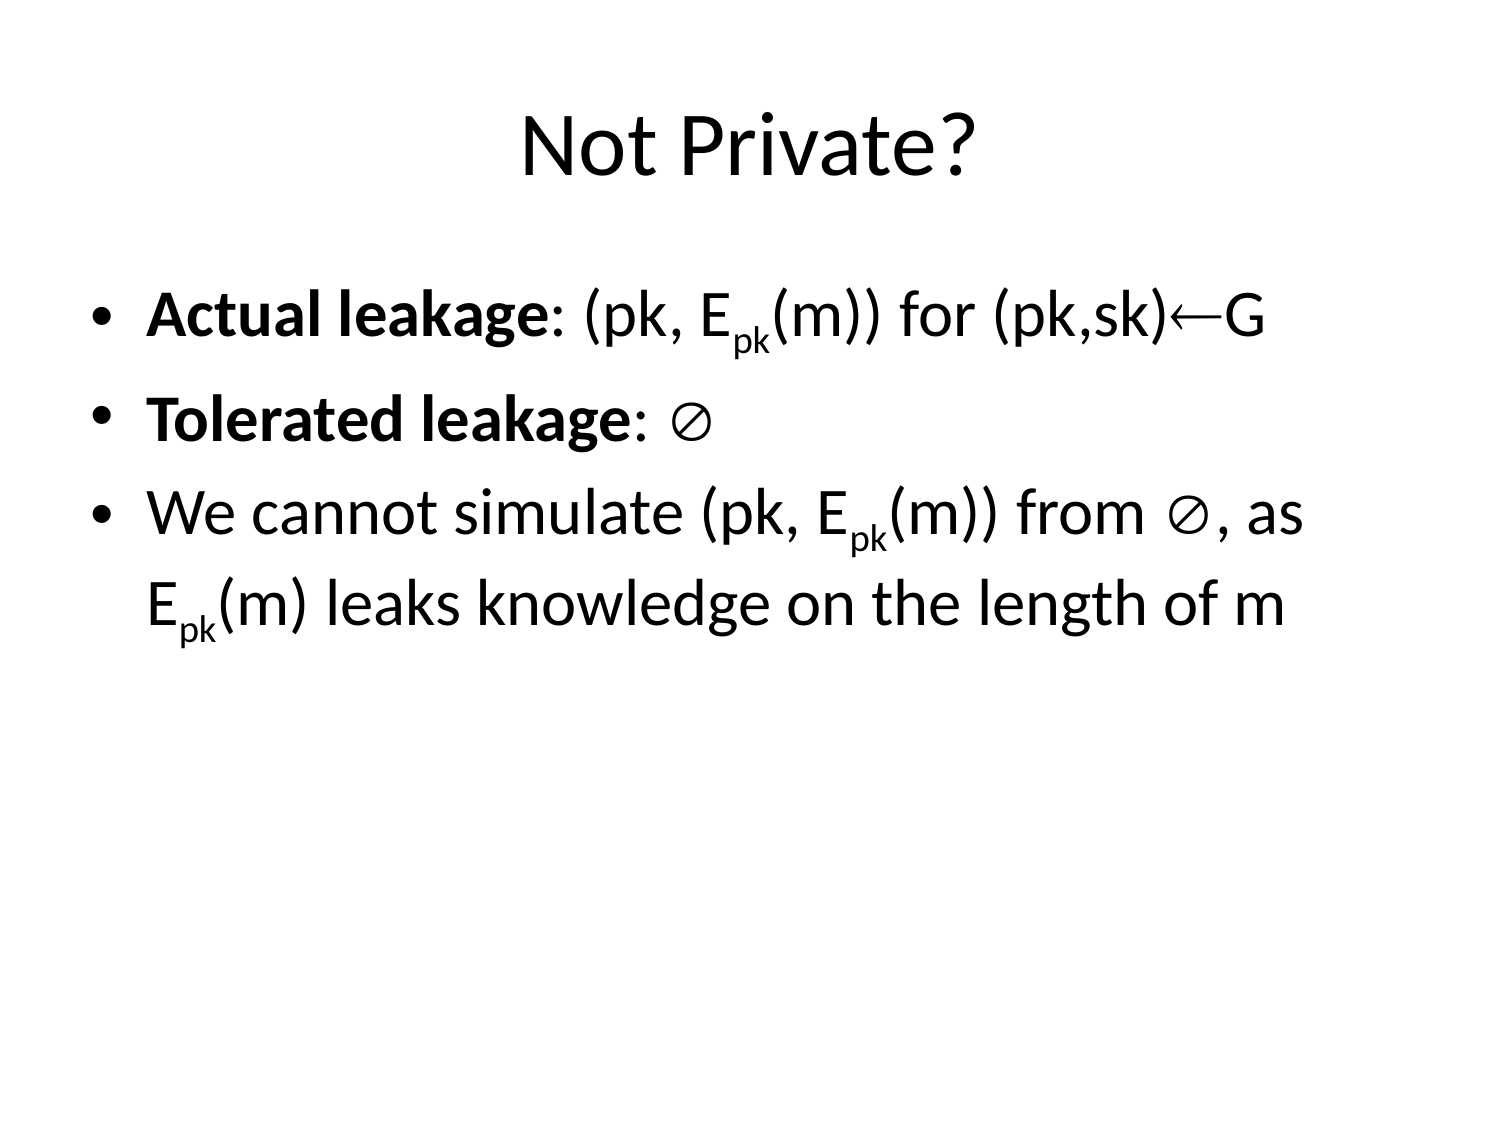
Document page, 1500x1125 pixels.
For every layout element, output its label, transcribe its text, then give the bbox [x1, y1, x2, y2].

list Actual leakage: (pk, Epk(m)) for (pk,sk)G Tolerated leakage:  We cannot simulate (pk, Epk(m)) from , as Epk(m) leaks knowledge on the length of m [75, 262, 1425, 1005]
title Not Private? [75, 45, 1425, 233]
